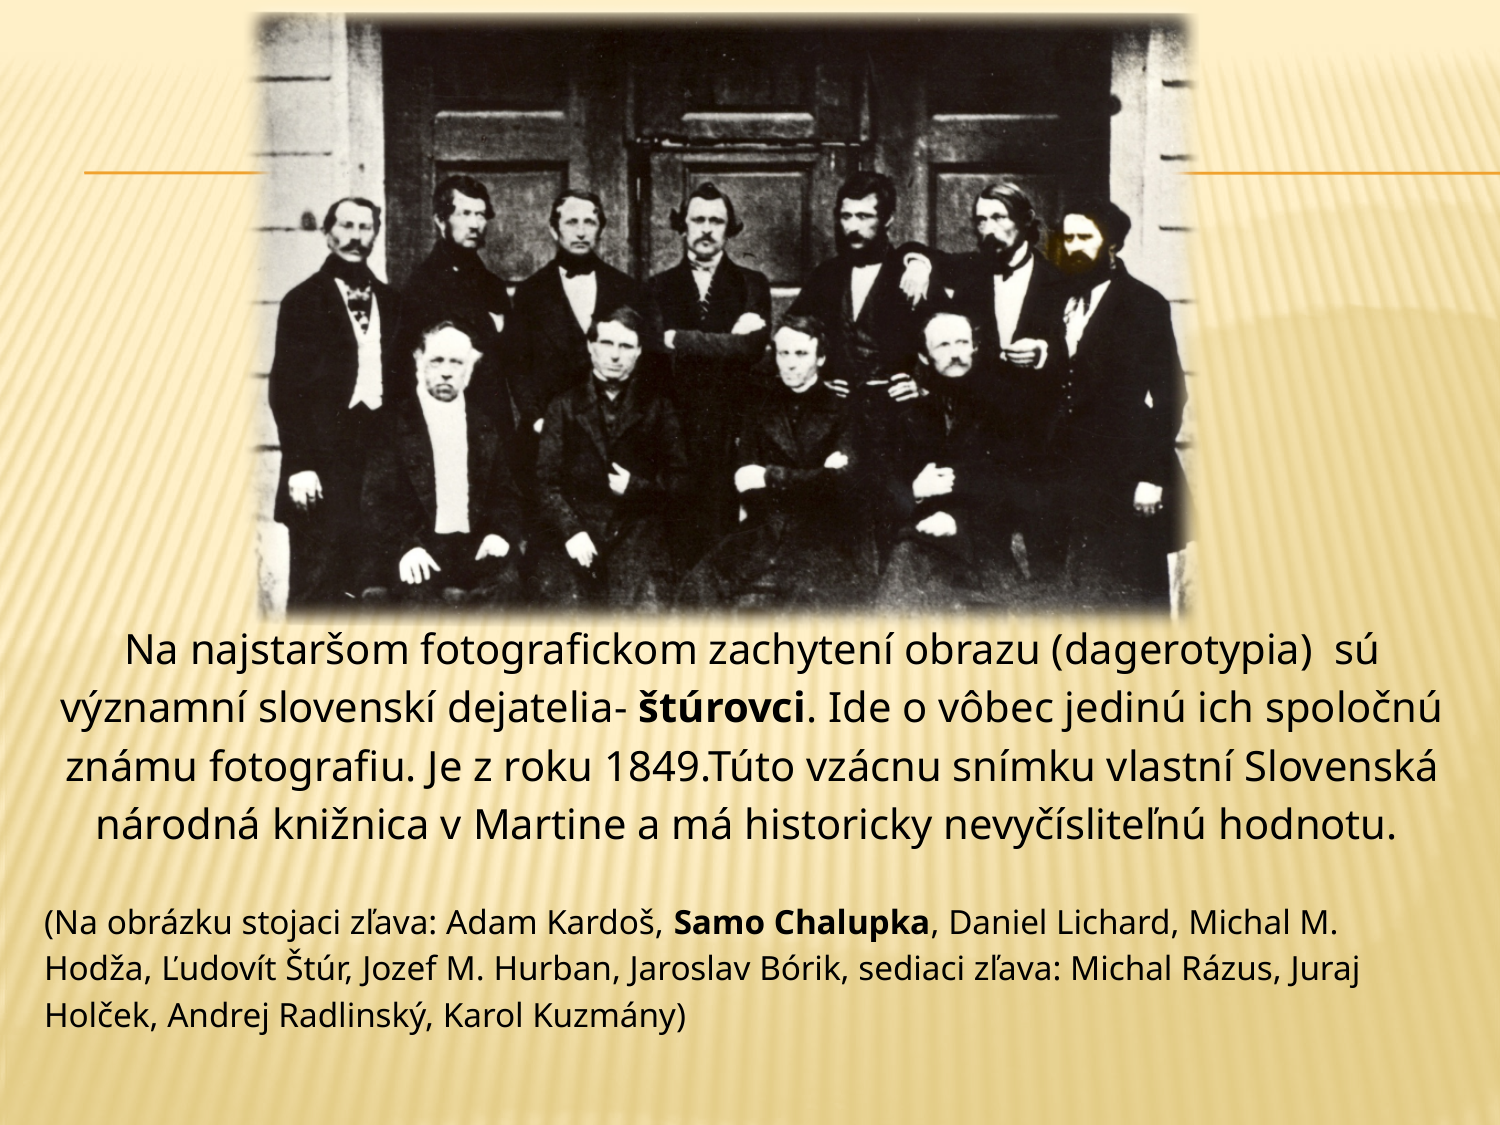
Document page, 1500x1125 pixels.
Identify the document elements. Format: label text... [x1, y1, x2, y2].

picture [241, 0, 1205, 634]
list Na najstaršom fotografickom zachytení obrazu (dagerotypia) sú významní slovenskí dejatelia- štúrovci. Ide o vôbec jedinú ich spoločnú známu fotografiu. Je z roku 1849.Túto vzácnu snímku vlastní Slovenská národná knižnica v Martine a má historicky nevyčísliteľnú hodnotu. (Na obrázku stojaci zľava: Adam Kardoš, Samo Chalupka, Daniel Lichard, Michal M. Hodža, Ľudovít Štúr, Jozef M. Hurban, Jaroslav Bórik, sediaci zľava: Michal Rázus, Juraj Holček, Andrej Radlinský, Karol Kuzmány) [29, 30, 1475, 1094]
